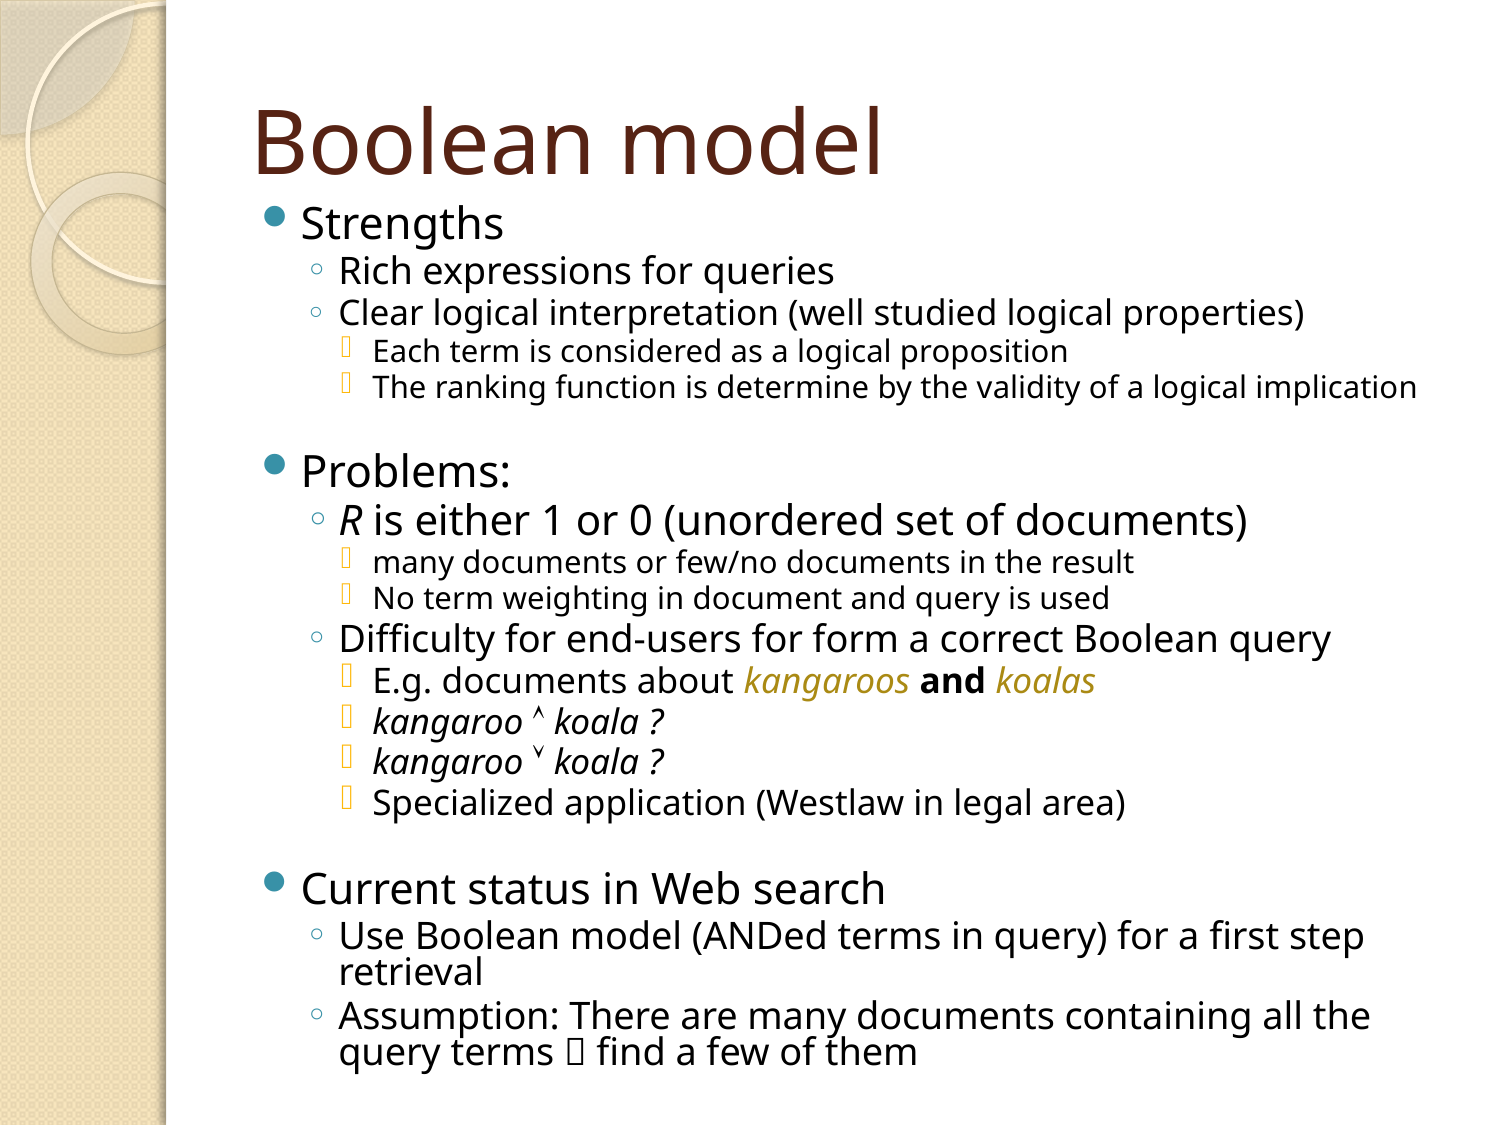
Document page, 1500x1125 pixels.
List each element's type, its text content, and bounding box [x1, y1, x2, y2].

title Boolean model [235, 45, 1466, 197]
list Strengths Rich expressions for queries Clear logical interpretation (well studied logical properties) Each term is considered as a logical proposition The ranking function is determine by the validity of a logical implication Problems: R is either 1 or 0 (unordered set of documents) many documents or few/no documents in the result No term weighting in document and query is used Difficulty for end-users for form a correct Boolean query E.g. documents about kangaroos and koalas kangaroo  koala ? kangaroo  koala ? Specialized application (Westlaw in legal area) Current status in Web search Use Boolean model (ANDed terms in query) for a first step retrieval Assumption: There are many documents containing all the query terms  find a few of them [235, 197, 1466, 1090]
